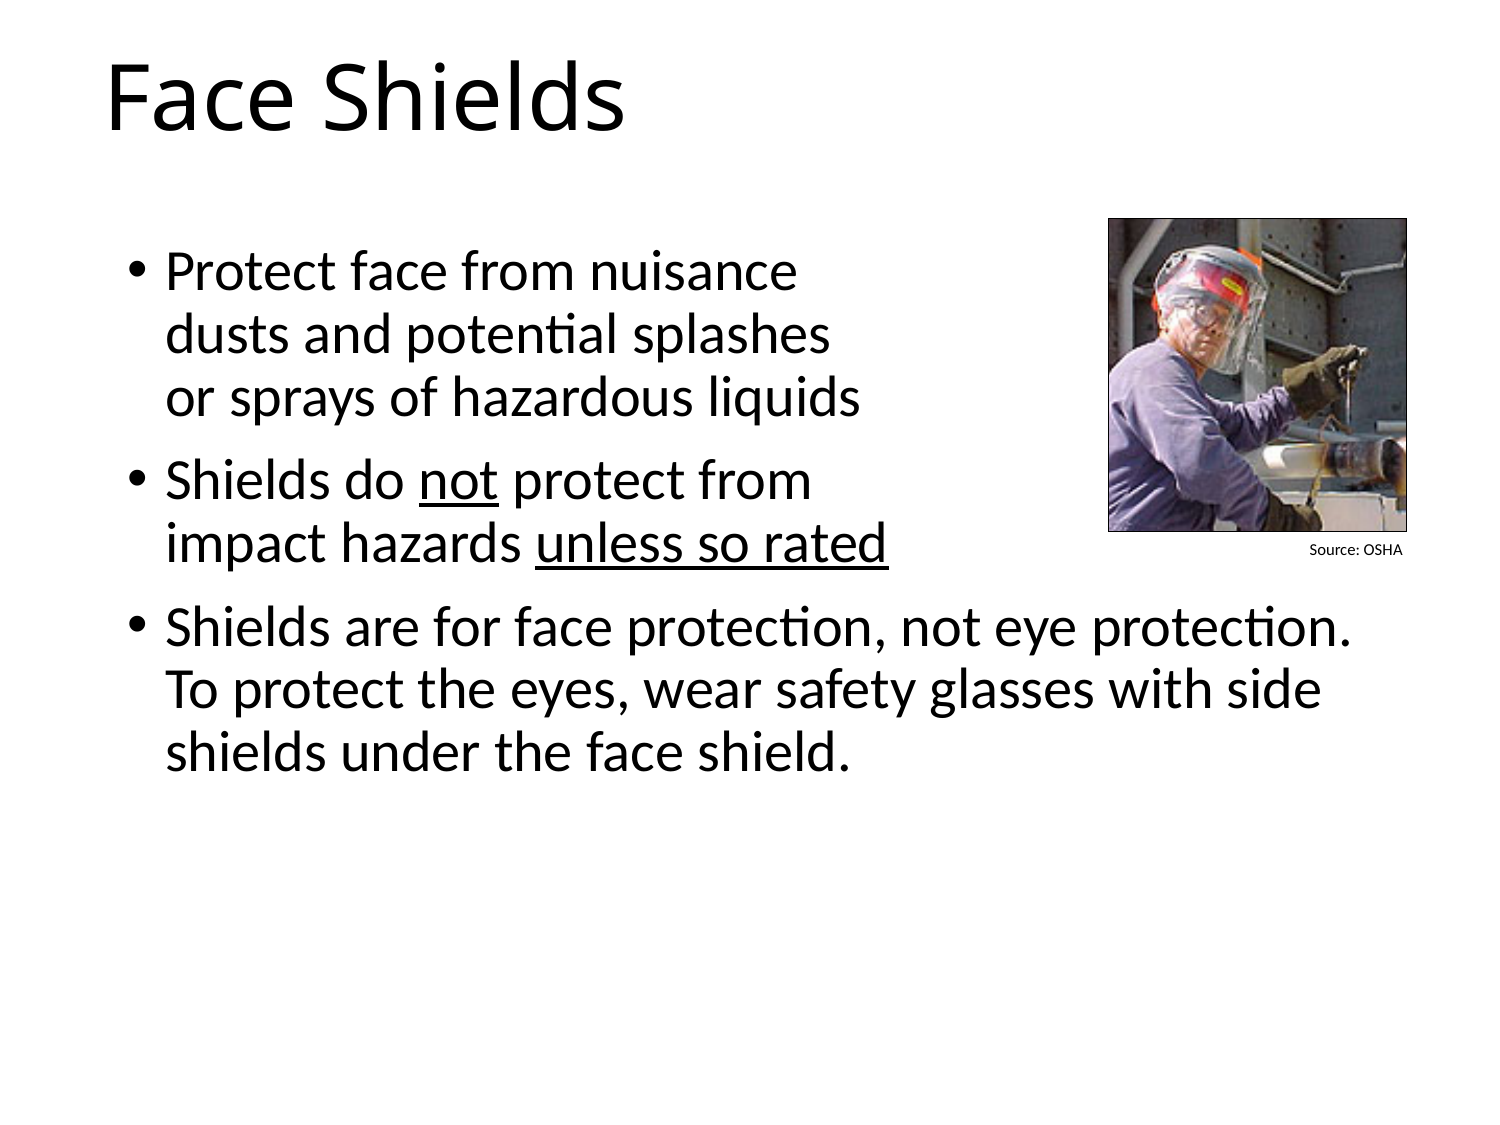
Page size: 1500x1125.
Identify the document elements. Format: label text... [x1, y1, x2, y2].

text_box Source: OSHA [1224, 531, 1418, 566]
list Protect face from nuisance dusts and potential splashes or sprays of hazardous liquids Shields do not protect from impact hazards unless so rated Shields are for face protection, not eye protection. To protect the eyes, wear safety glasses with side shields under the face shield. [112, 232, 1388, 1050]
title Face Shields [88, 7, 1439, 195]
picture [1108, 218, 1407, 532]
